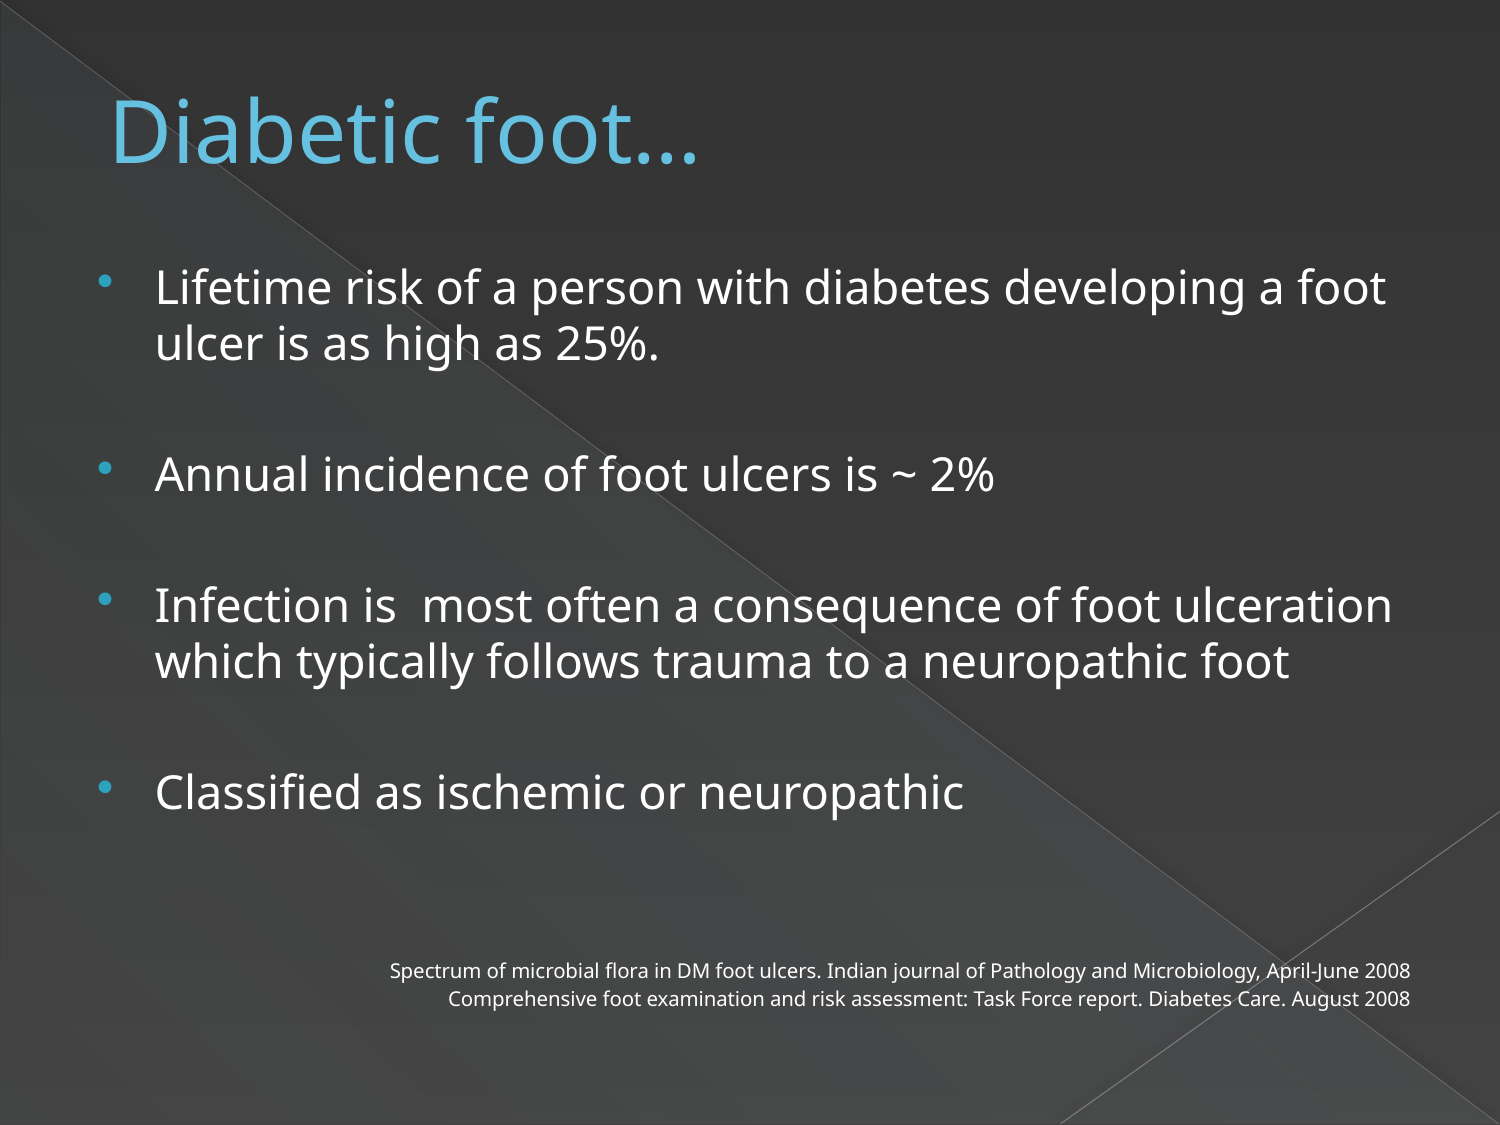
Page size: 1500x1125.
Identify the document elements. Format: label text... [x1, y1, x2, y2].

list Lifetime risk of a person with diabetes developing a foot ulcer is as high as 25%. Annual incidence of foot ulcers is ~ 2% Infection is most often a consequence of foot ulceration which typically follows trauma to a neuropathic foot Classified as ischemic or neuropathic Spectrum of microbial flora in DM foot ulcers. Indian journal of Pathology and Microbiology, April-June 2008 Comprehensive foot examination and risk assessment: Task Force report. Diabetes Care. August 2008 [75, 249, 1425, 1059]
title Diabetic foot… [75, 37, 1425, 219]
